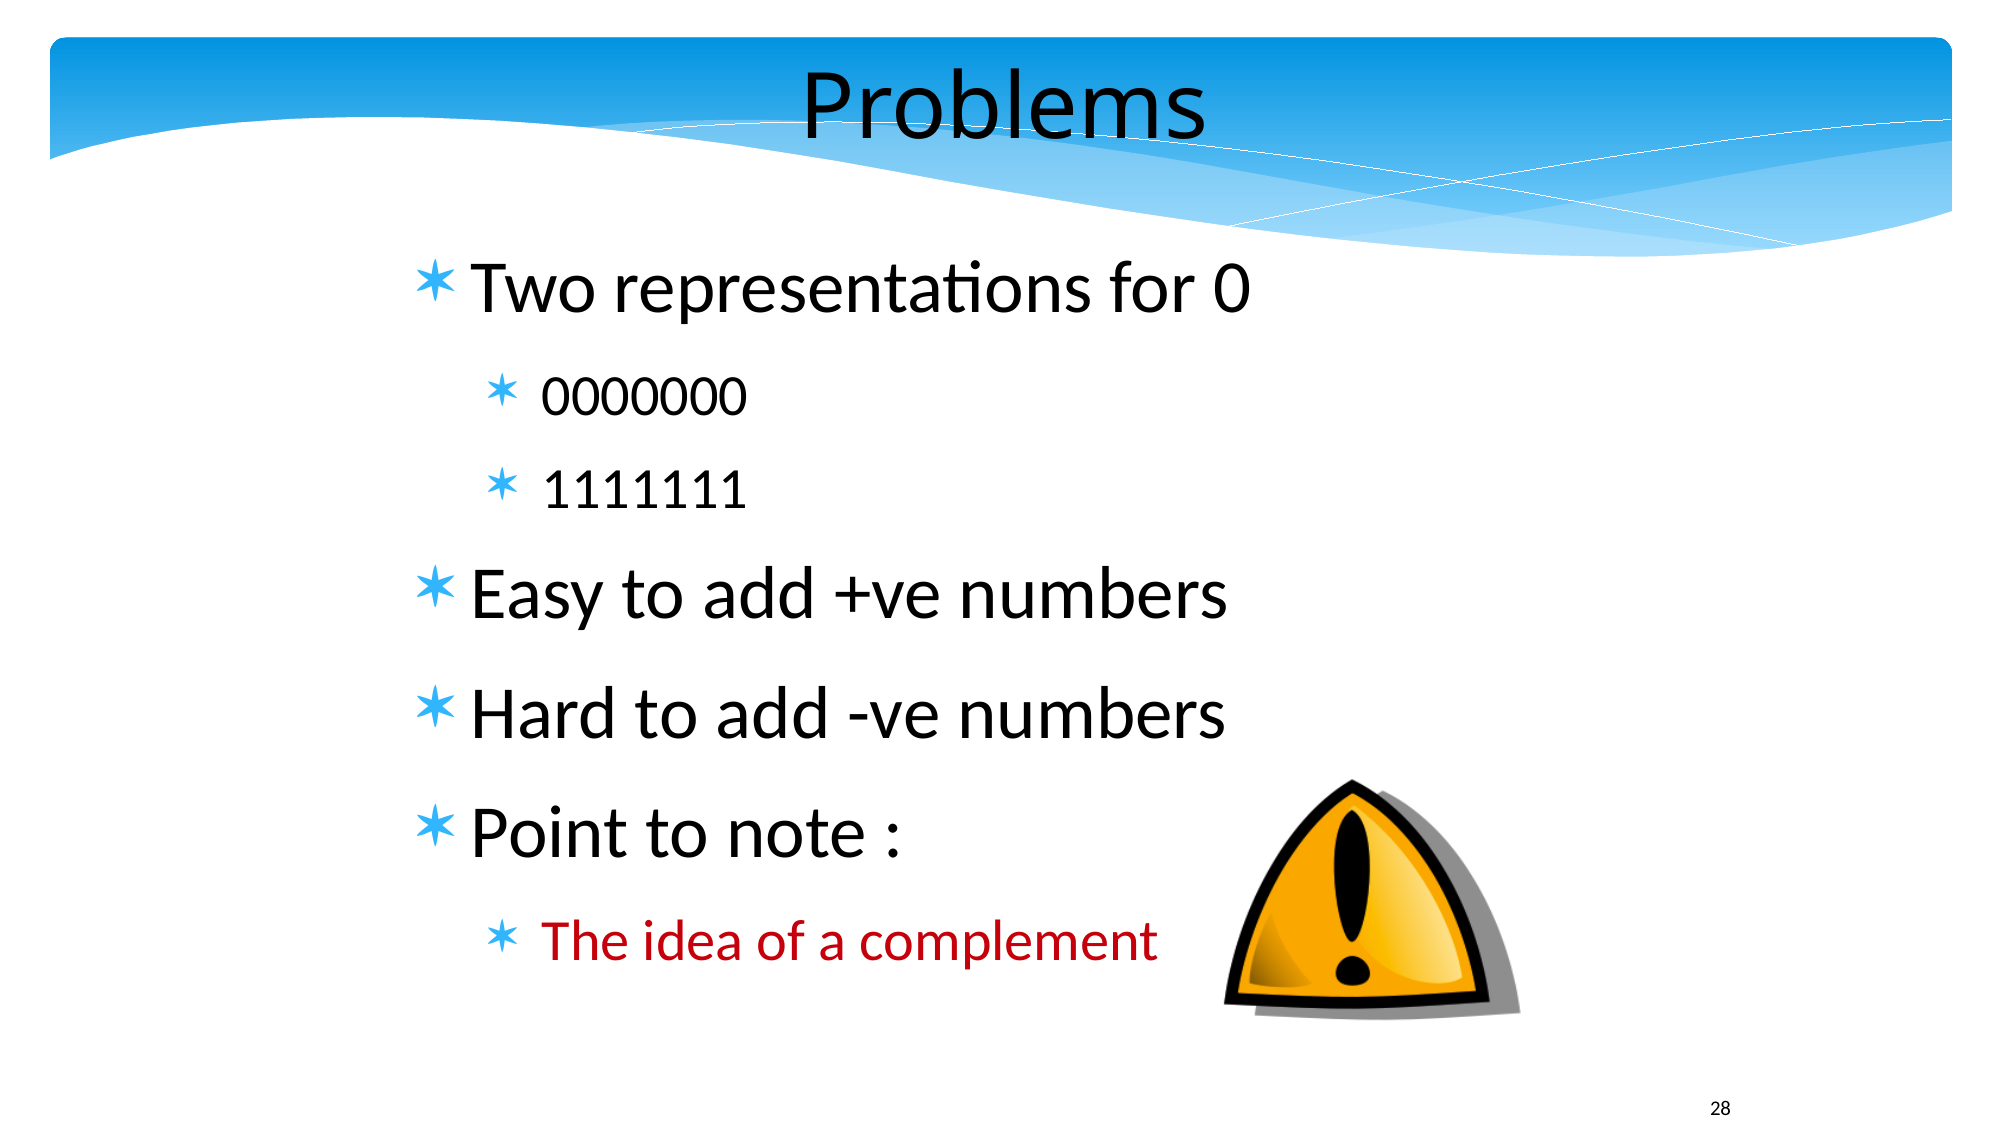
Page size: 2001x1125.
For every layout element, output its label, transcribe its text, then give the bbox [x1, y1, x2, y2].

title Problems [395, 24, 1613, 179]
text_box 28 [1695, 1087, 1788, 1125]
picture [1211, 765, 1535, 1038]
list Two representations for 0 0000000 1111111 Easy to add +ve numbers Hard to add -ve numbers Point to note : The idea of a complement [399, 237, 1617, 980]
